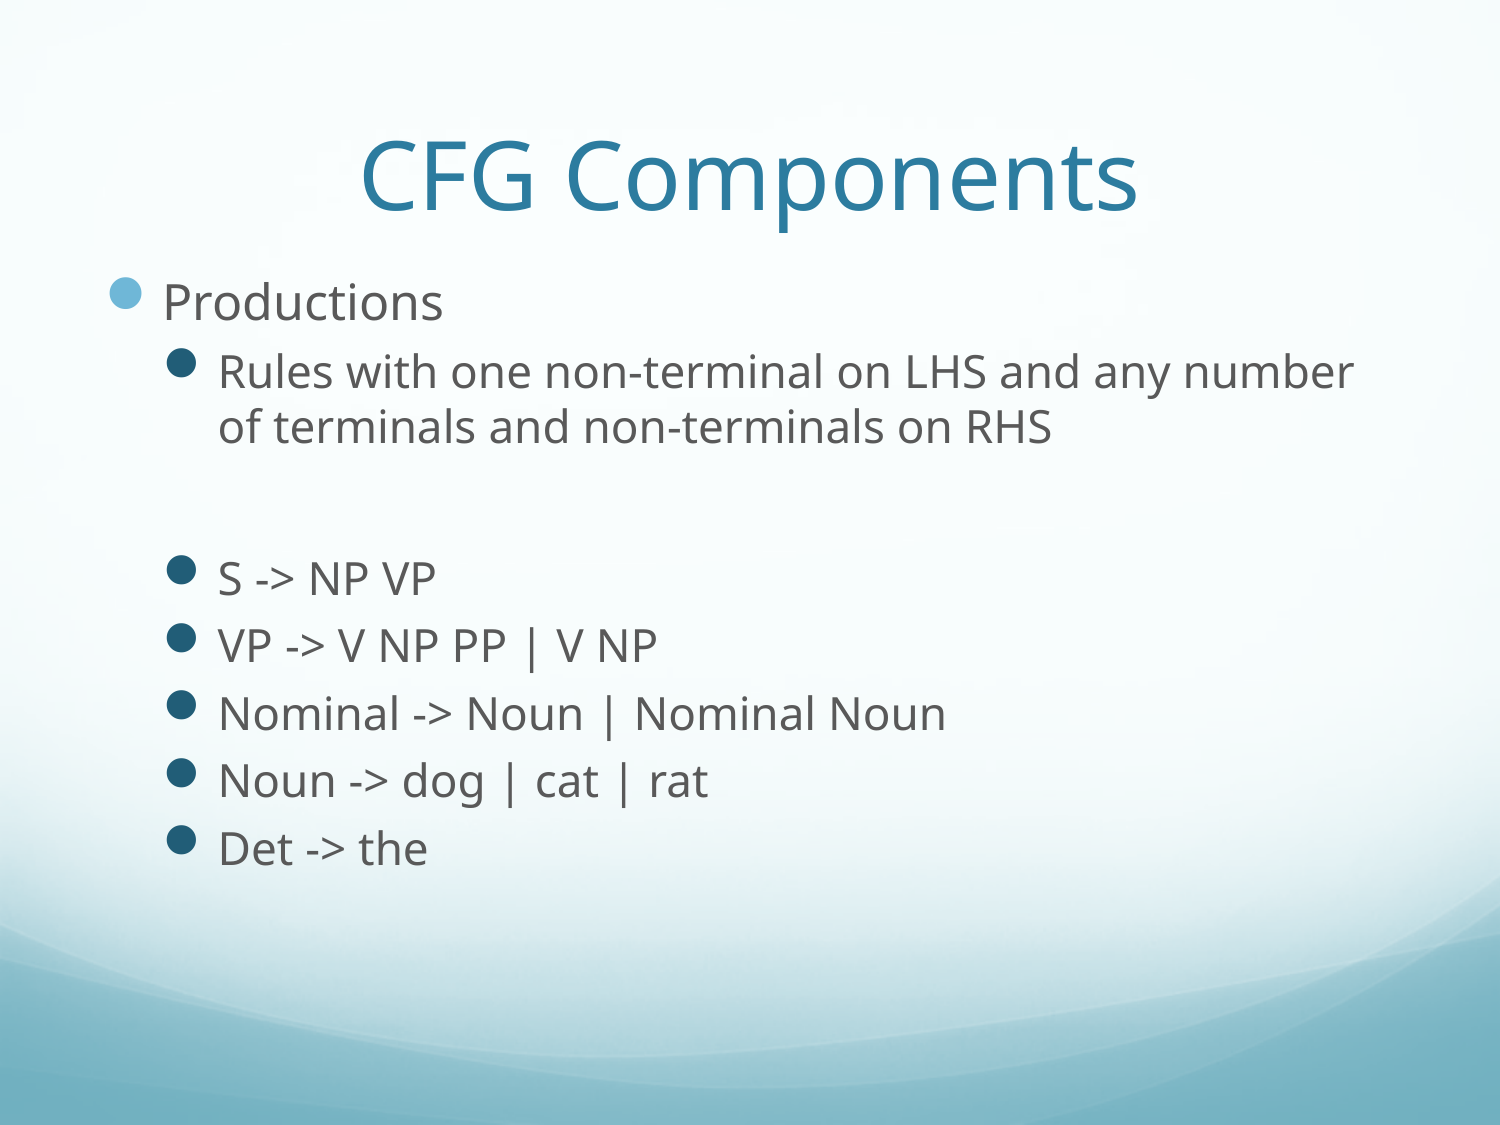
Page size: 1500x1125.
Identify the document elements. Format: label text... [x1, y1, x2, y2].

list Productions Rules with one non-terminal on LHS and any number of terminals and non-terminals on RHS S -> NP VP VP -> V NP PP | V NP Nominal -> Noun | Nominal Noun Noun -> dog | cat | rat Det -> the [90, 262, 1410, 975]
title CFG Components [90, 17, 1410, 237]
